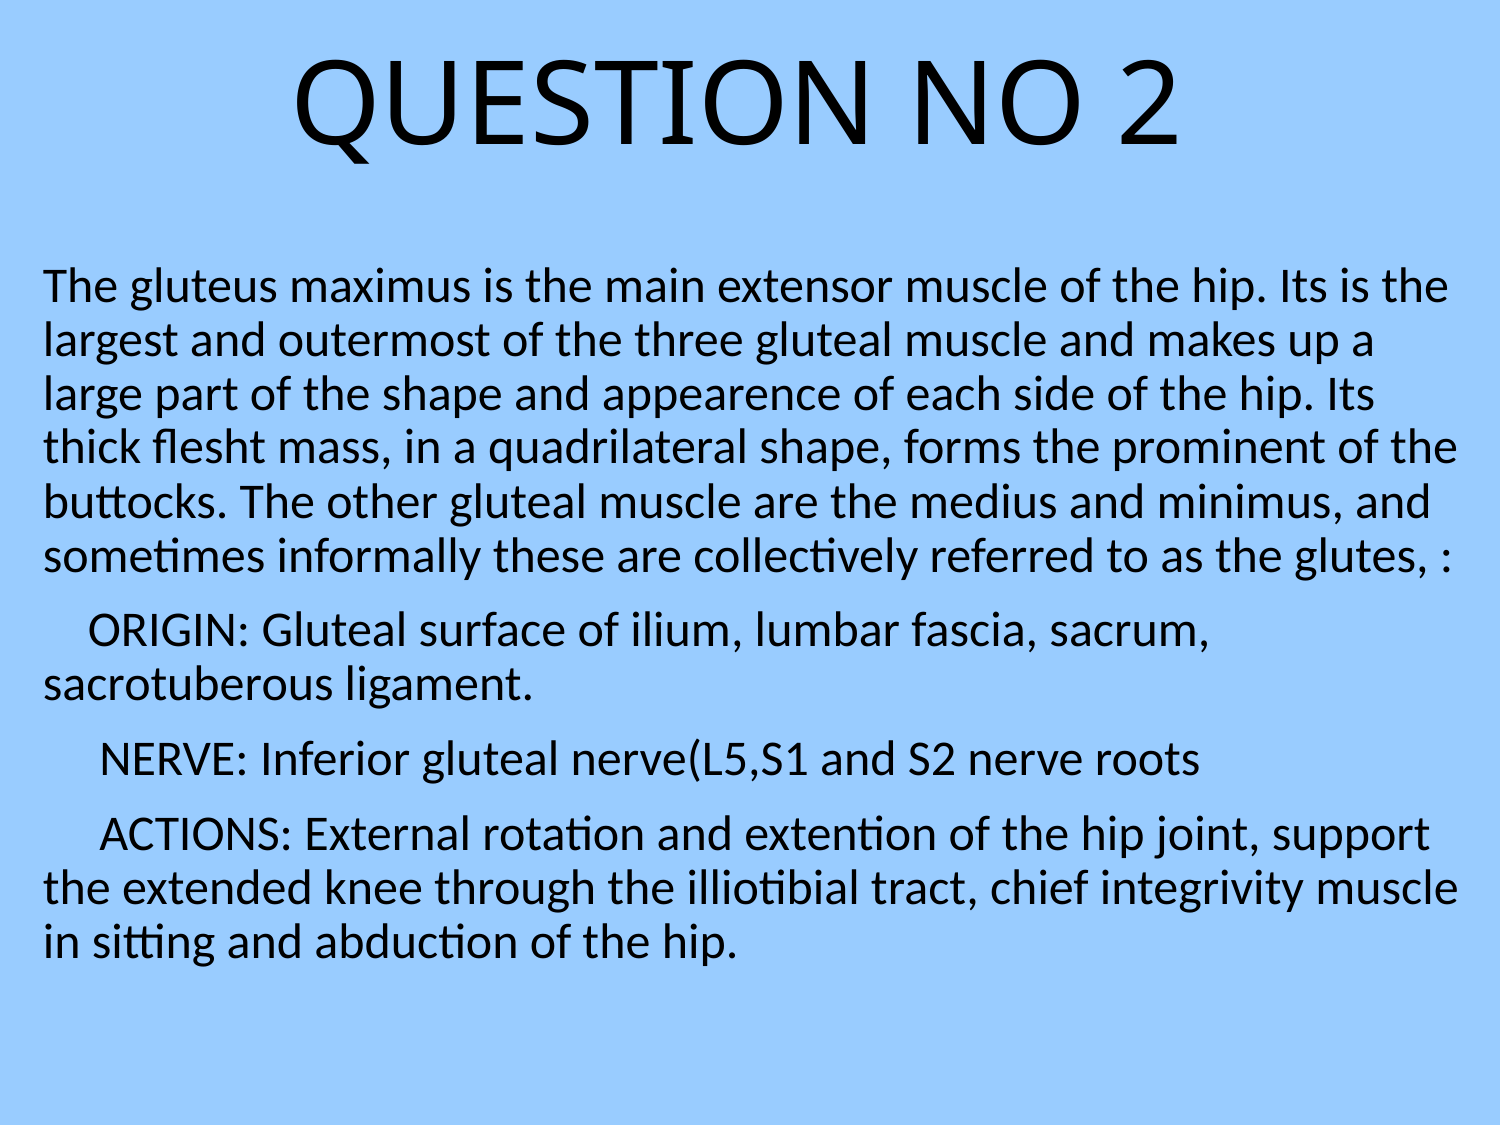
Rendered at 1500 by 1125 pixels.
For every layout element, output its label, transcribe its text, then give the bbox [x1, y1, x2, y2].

title QUESTION NO 2 [33, 36, 1470, 178]
list The gluteus maximus is the main extensor muscle of the hip. Its is the largest and outermost of the three gluteal muscle and makes up a large part of the shape and appearence of each side of the hip. Its thick flesht mass, in a quadrilateral shape, forms the prominent of the buttocks. The other gluteal muscle are the medius and minimus, and sometimes informally these are collectively referred to as the glutes, : ORIGIN: Gluteal surface of ilium, lumbar fascia, sacrum, sacrotuberous ligament. NERVE: Inferior gluteal nerve(L5,S1 and S2 nerve roots ACTIONS: External rotation and extention of the hip joint, support the extended knee through the illiotibial tract, chief integrivity muscle in sitting and abduction of the hip. [27, 251, 1483, 1124]
